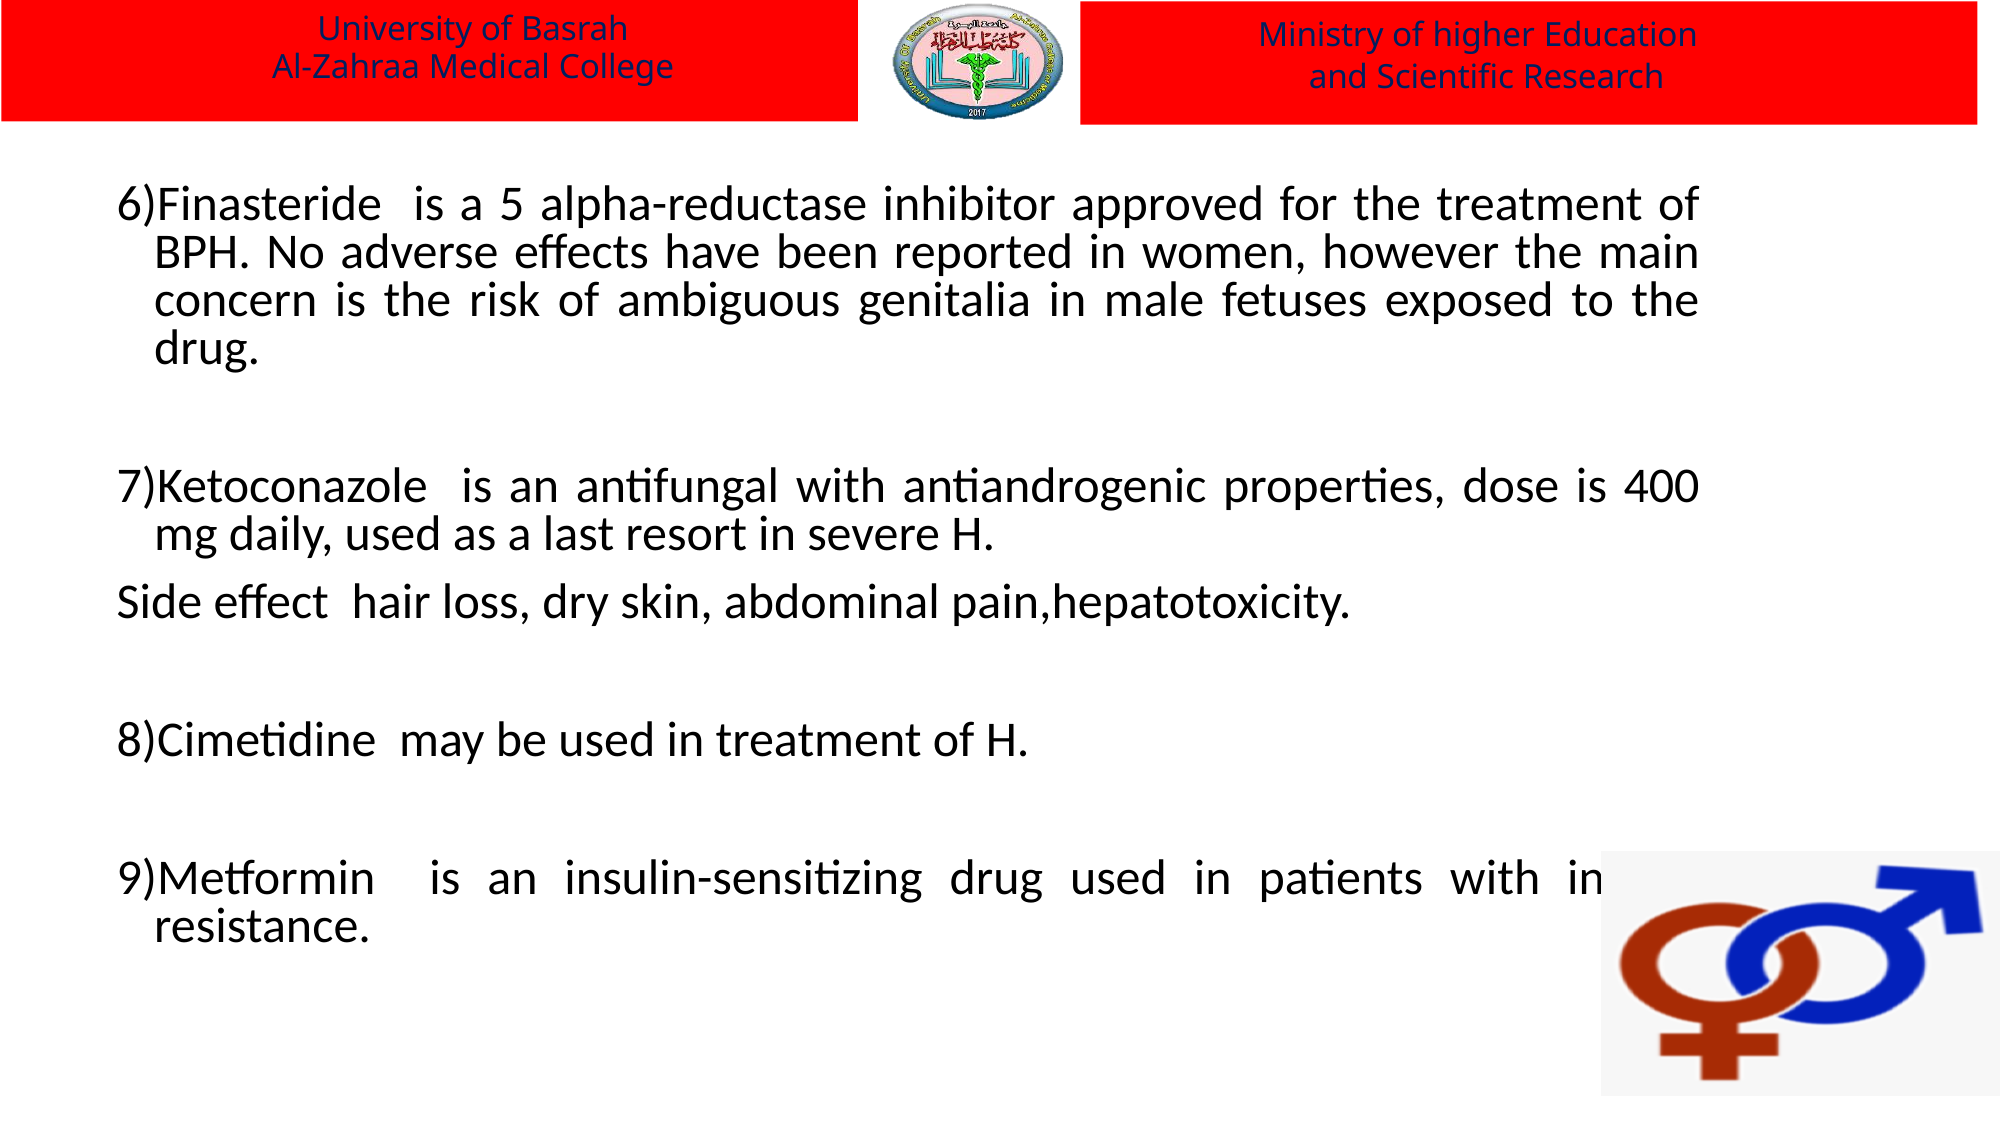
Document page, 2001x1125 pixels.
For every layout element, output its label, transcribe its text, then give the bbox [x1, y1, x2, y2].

picture [1601, 851, 2000, 1096]
text_box [1080, 1, 1978, 125]
list 6)Finasteride is a 5 alpha-reductase inhibitor approved for the treatment of BPH. No adverse effects have been reported in women, however the main concern is the risk of ambiguous genitalia in male fetuses exposed to the drug. 7)Ketoconazole is an antifungal with antiandrogenic properties, dose is 400 mg daily, used as a last resort in severe H. Side effect hair loss, dry skin, abdominal pain,hepatotoxicity. 8)Cimetidine may be used in treatment of H. 9)Metformin is an insulin-sensitizing drug used in patients with insulin resistance. [101, 174, 1716, 1025]
text_box University of Basrah Al-Zahraa Medical College [101, 6, 845, 86]
text_box Ministry of higher Education and Scientific Research [999, 10, 1973, 96]
text_box [892, 3, 1064, 120]
text_box [1, 0, 858, 122]
